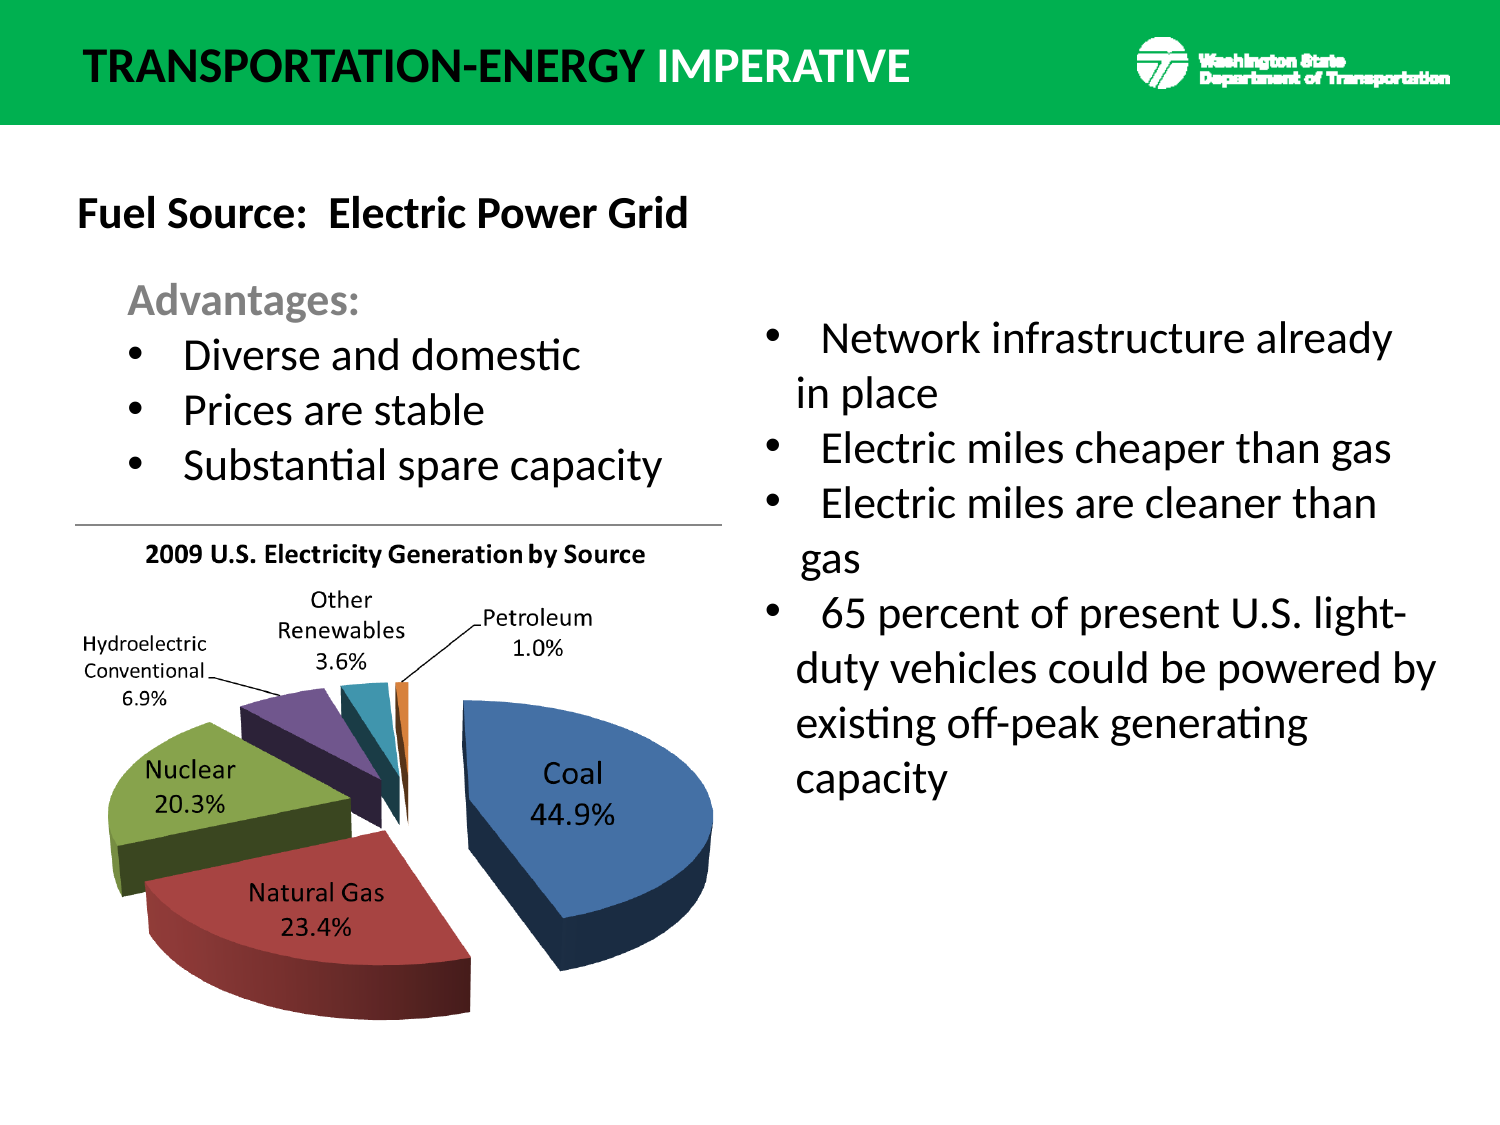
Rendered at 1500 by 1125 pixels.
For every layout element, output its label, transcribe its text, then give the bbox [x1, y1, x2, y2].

text_box Network infrastructure already in place Electric miles cheaper than gas Electric miles are cleaner than gas 65 percent of present U.S. light- duty vehicles could be powered by existing off-peak generating capacity [750, 299, 1463, 810]
text_box Fuel Source: Electric Power Grid [62, 174, 1363, 245]
picture [74, 524, 722, 1029]
picture [1137, 37, 1451, 90]
text_box Advantages: Diverse and domestic Prices are stable Substantial spare capacity [112, 262, 713, 523]
text_box TRANSPORTATION-ENERGY IMPERATIVE [0, 0, 1500, 125]
